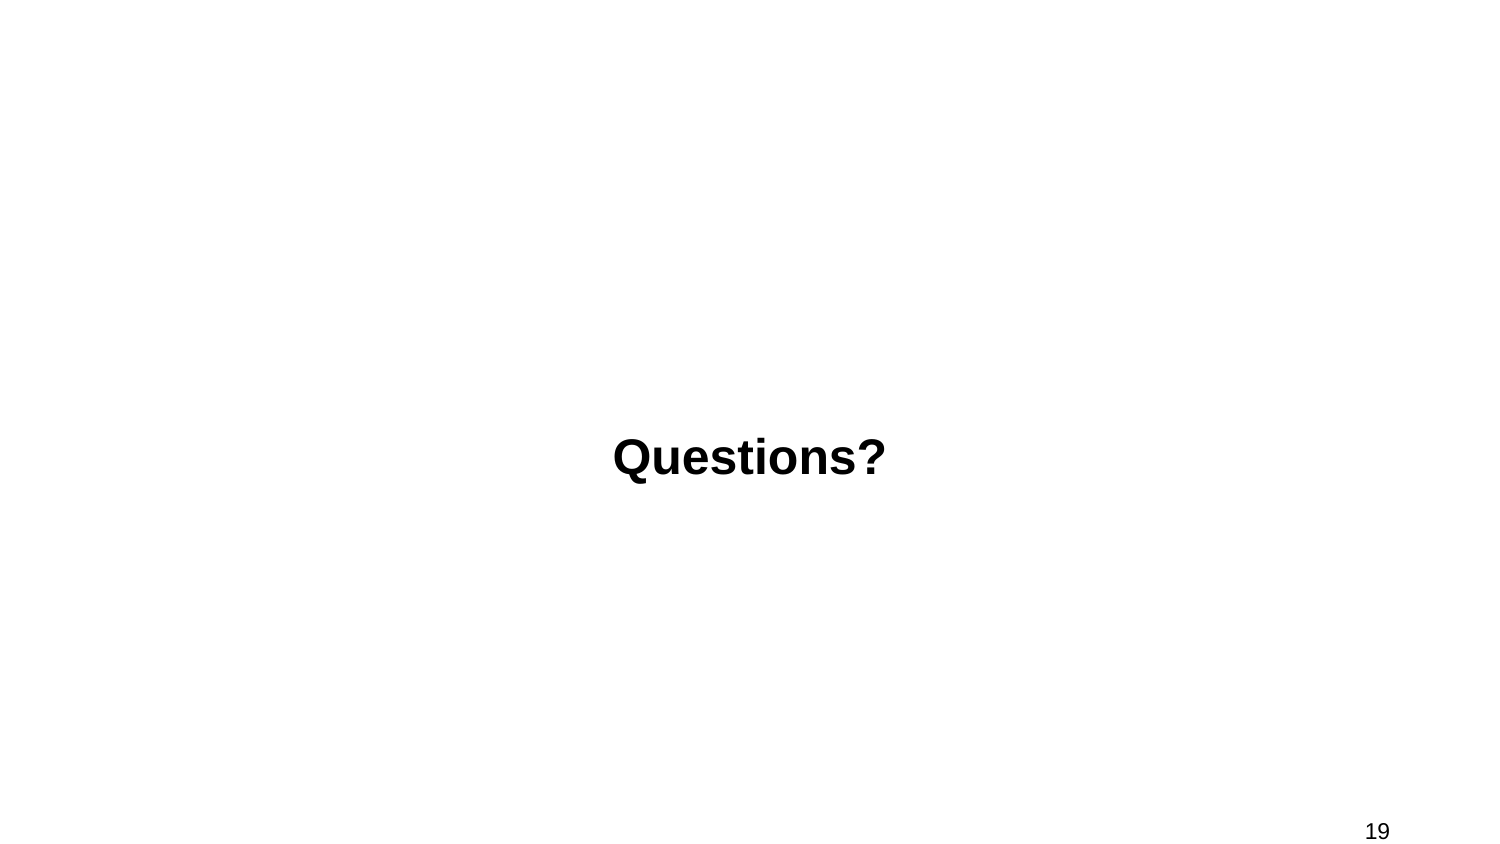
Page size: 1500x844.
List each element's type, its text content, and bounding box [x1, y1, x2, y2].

title Questions? [112, 412, 1388, 498]
slide_number 19 [1350, 809, 1500, 838]
